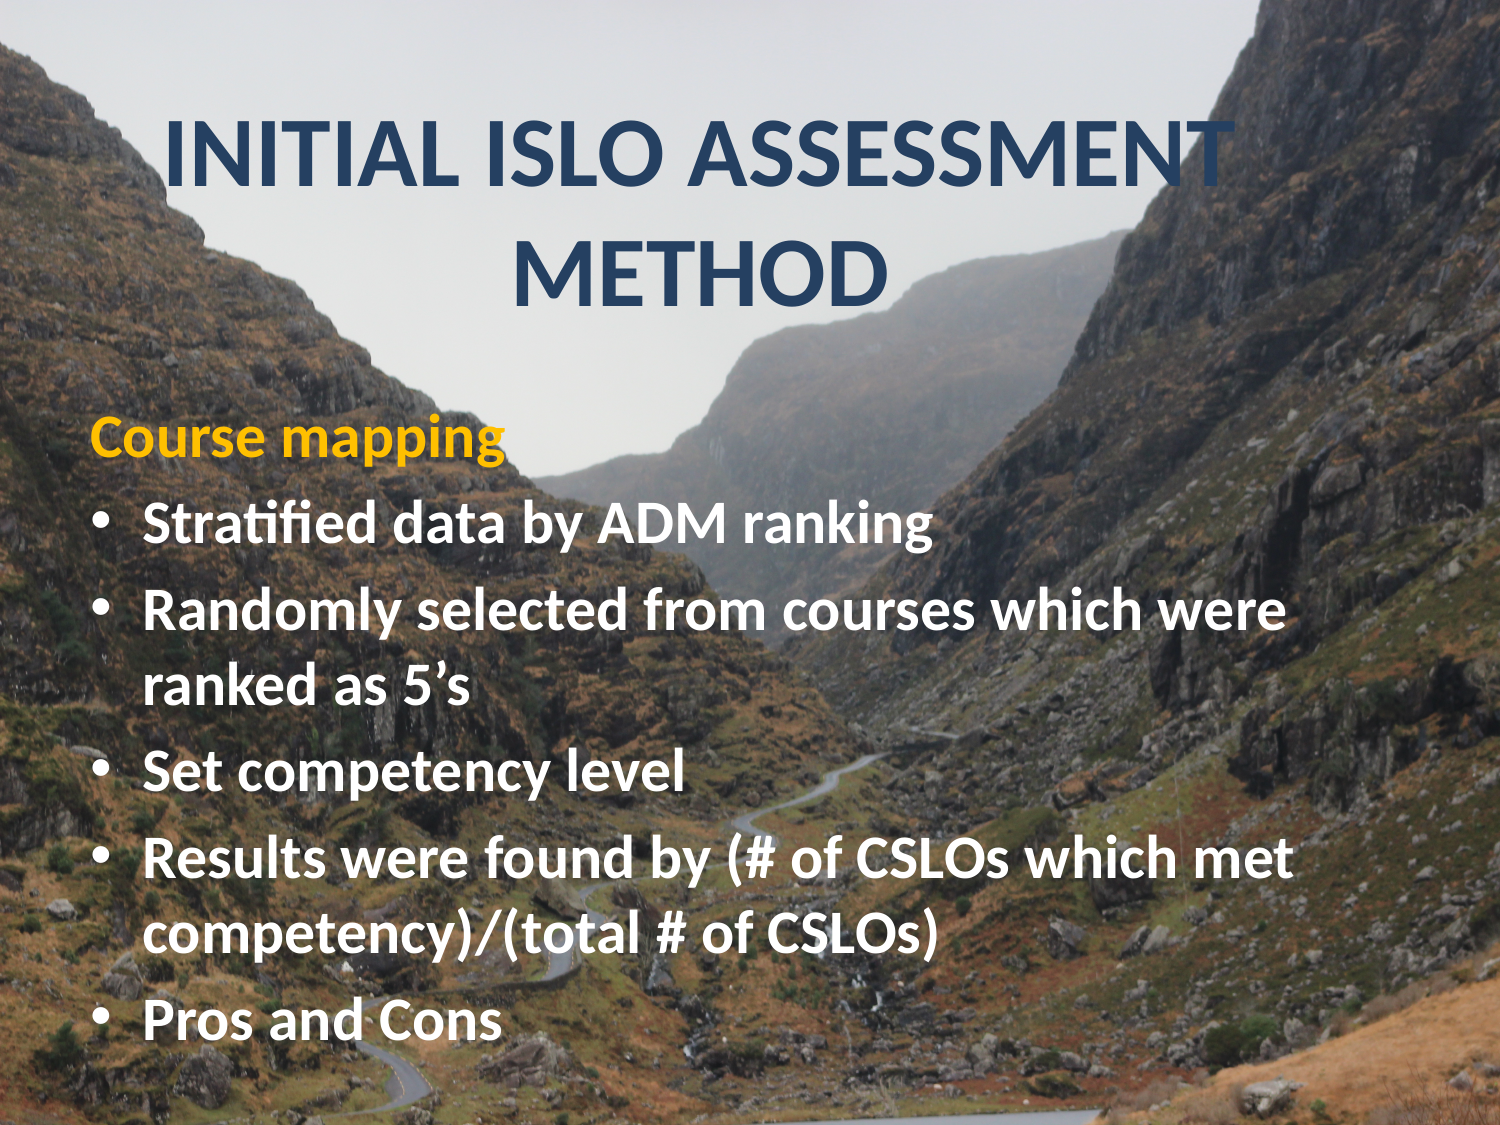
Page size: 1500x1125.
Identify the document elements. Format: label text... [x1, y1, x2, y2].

picture [0, 0, 1500, 1125]
list Course mapping Stratified data by ADM ranking Randomly selected from courses which were ranked as 5’s Set competency level Results were found by (# of CSLOs which met competency)/(total # of CSLOs) Pros and Cons [75, 387, 1425, 1063]
title INITIAL ISLO ASSESSMENT METHOD [24, 112, 1375, 300]
